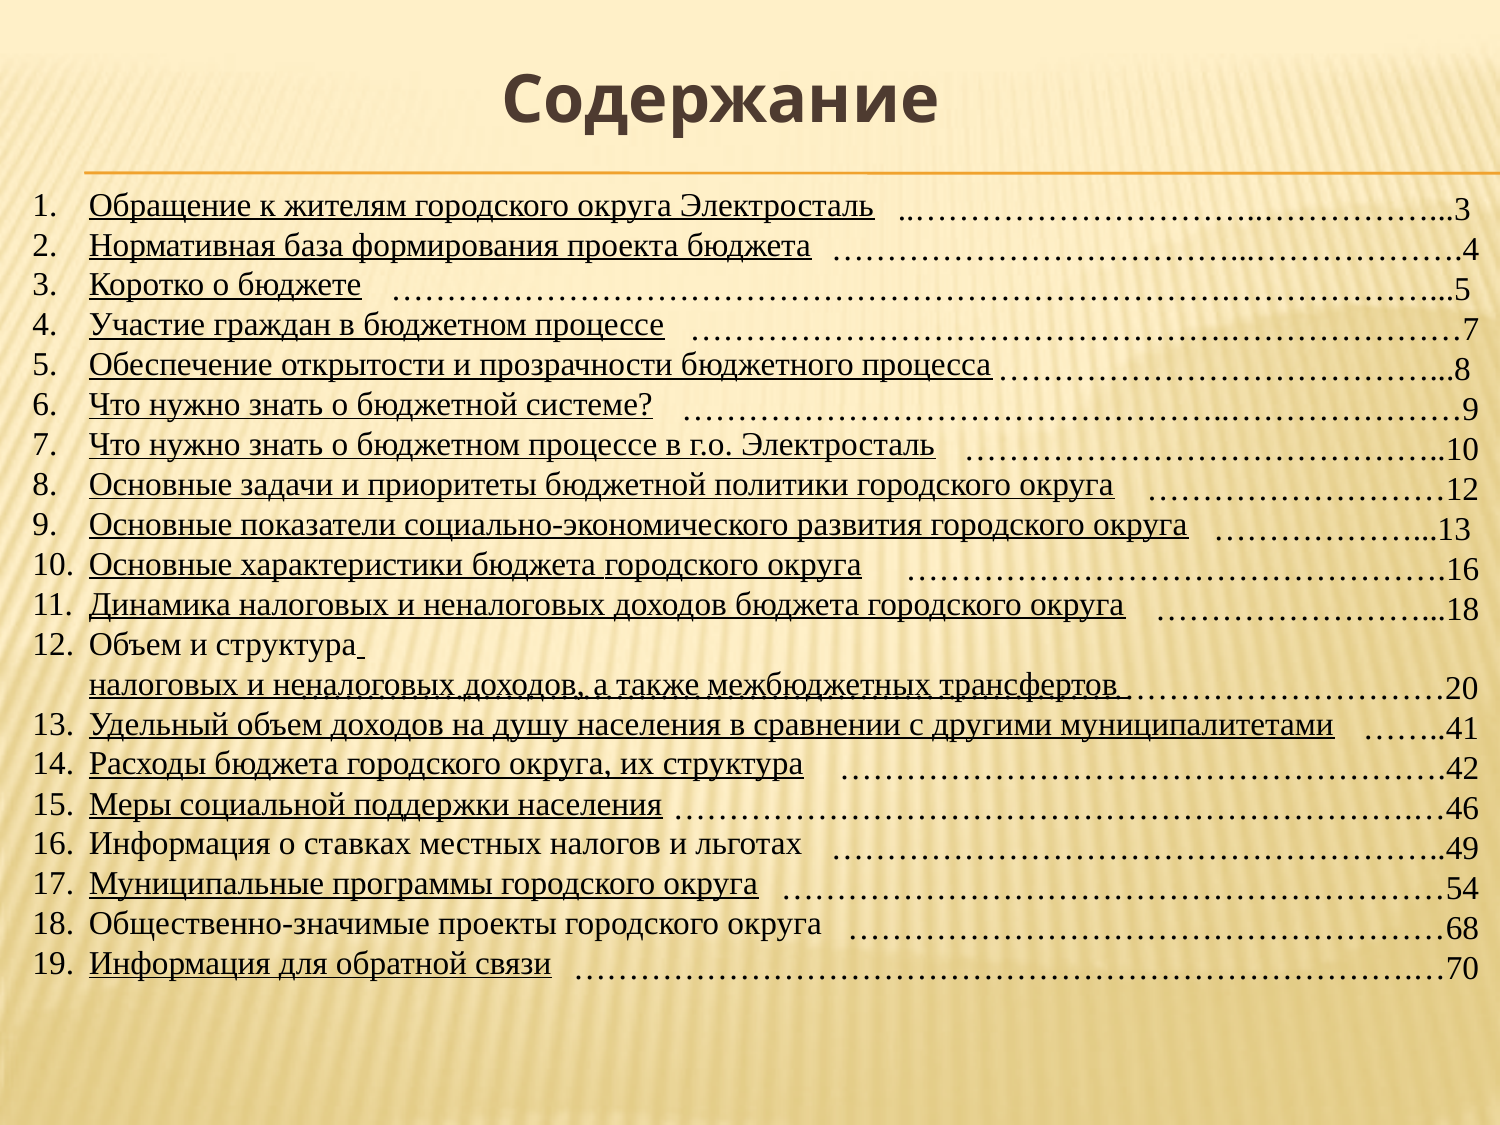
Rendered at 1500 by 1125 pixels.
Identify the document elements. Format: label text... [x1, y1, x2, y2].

text_box Обращение к жителям городского округа Электросталь Нормативная база формирования проекта бюджета Коротко о бюджете Участие граждан в бюджетном процессе Обеспечение открытости и прозрачности бюджетного процесса Что нужно знать о бюджетной системе? Что нужно знать о бюджетном процессе в г.о. Электросталь Основные задачи и приоритеты бюджетной политики городского округа Основные показатели социально-экономического развития городского округа Основные характеристики бюджета городского округа Динамика налоговых и неналоговых доходов бюджета городского округа Объем и структура налоговых и неналоговых доходов, а также межбюджетных трансфертов Удельный объем доходов на душу населения в сравнении с другими муниципалитетами Расходы бюджета городского округа, их структура Меры социальной поддержки населения Информация о ставках местных налогов и льготах Муниципальные программы городского округа Общественно-значимые проекты городского округа Информация для обратной связи [17, 175, 1400, 1069]
title Содержание [76, 19, 1365, 174]
text_box ..…………………………..……………...3 ………………………………...……………….4 ………………………………………………………………….………………...5 ………………………………………….…………………7 …………………………………...8 …………………………………………..…………………9 ……………………………………..10 ………………………12 ………………...13 ………………………………………….16 ……………………...18 ……………..……………………………………………………………………………20 ……..41 ……………………………………………….42 ………………………………………………………….…46 ………………………………………………..49 ……………………………………………………54 ………………………………………………68 ………………………………………………………………….…70 [242, 180, 1495, 1039]
